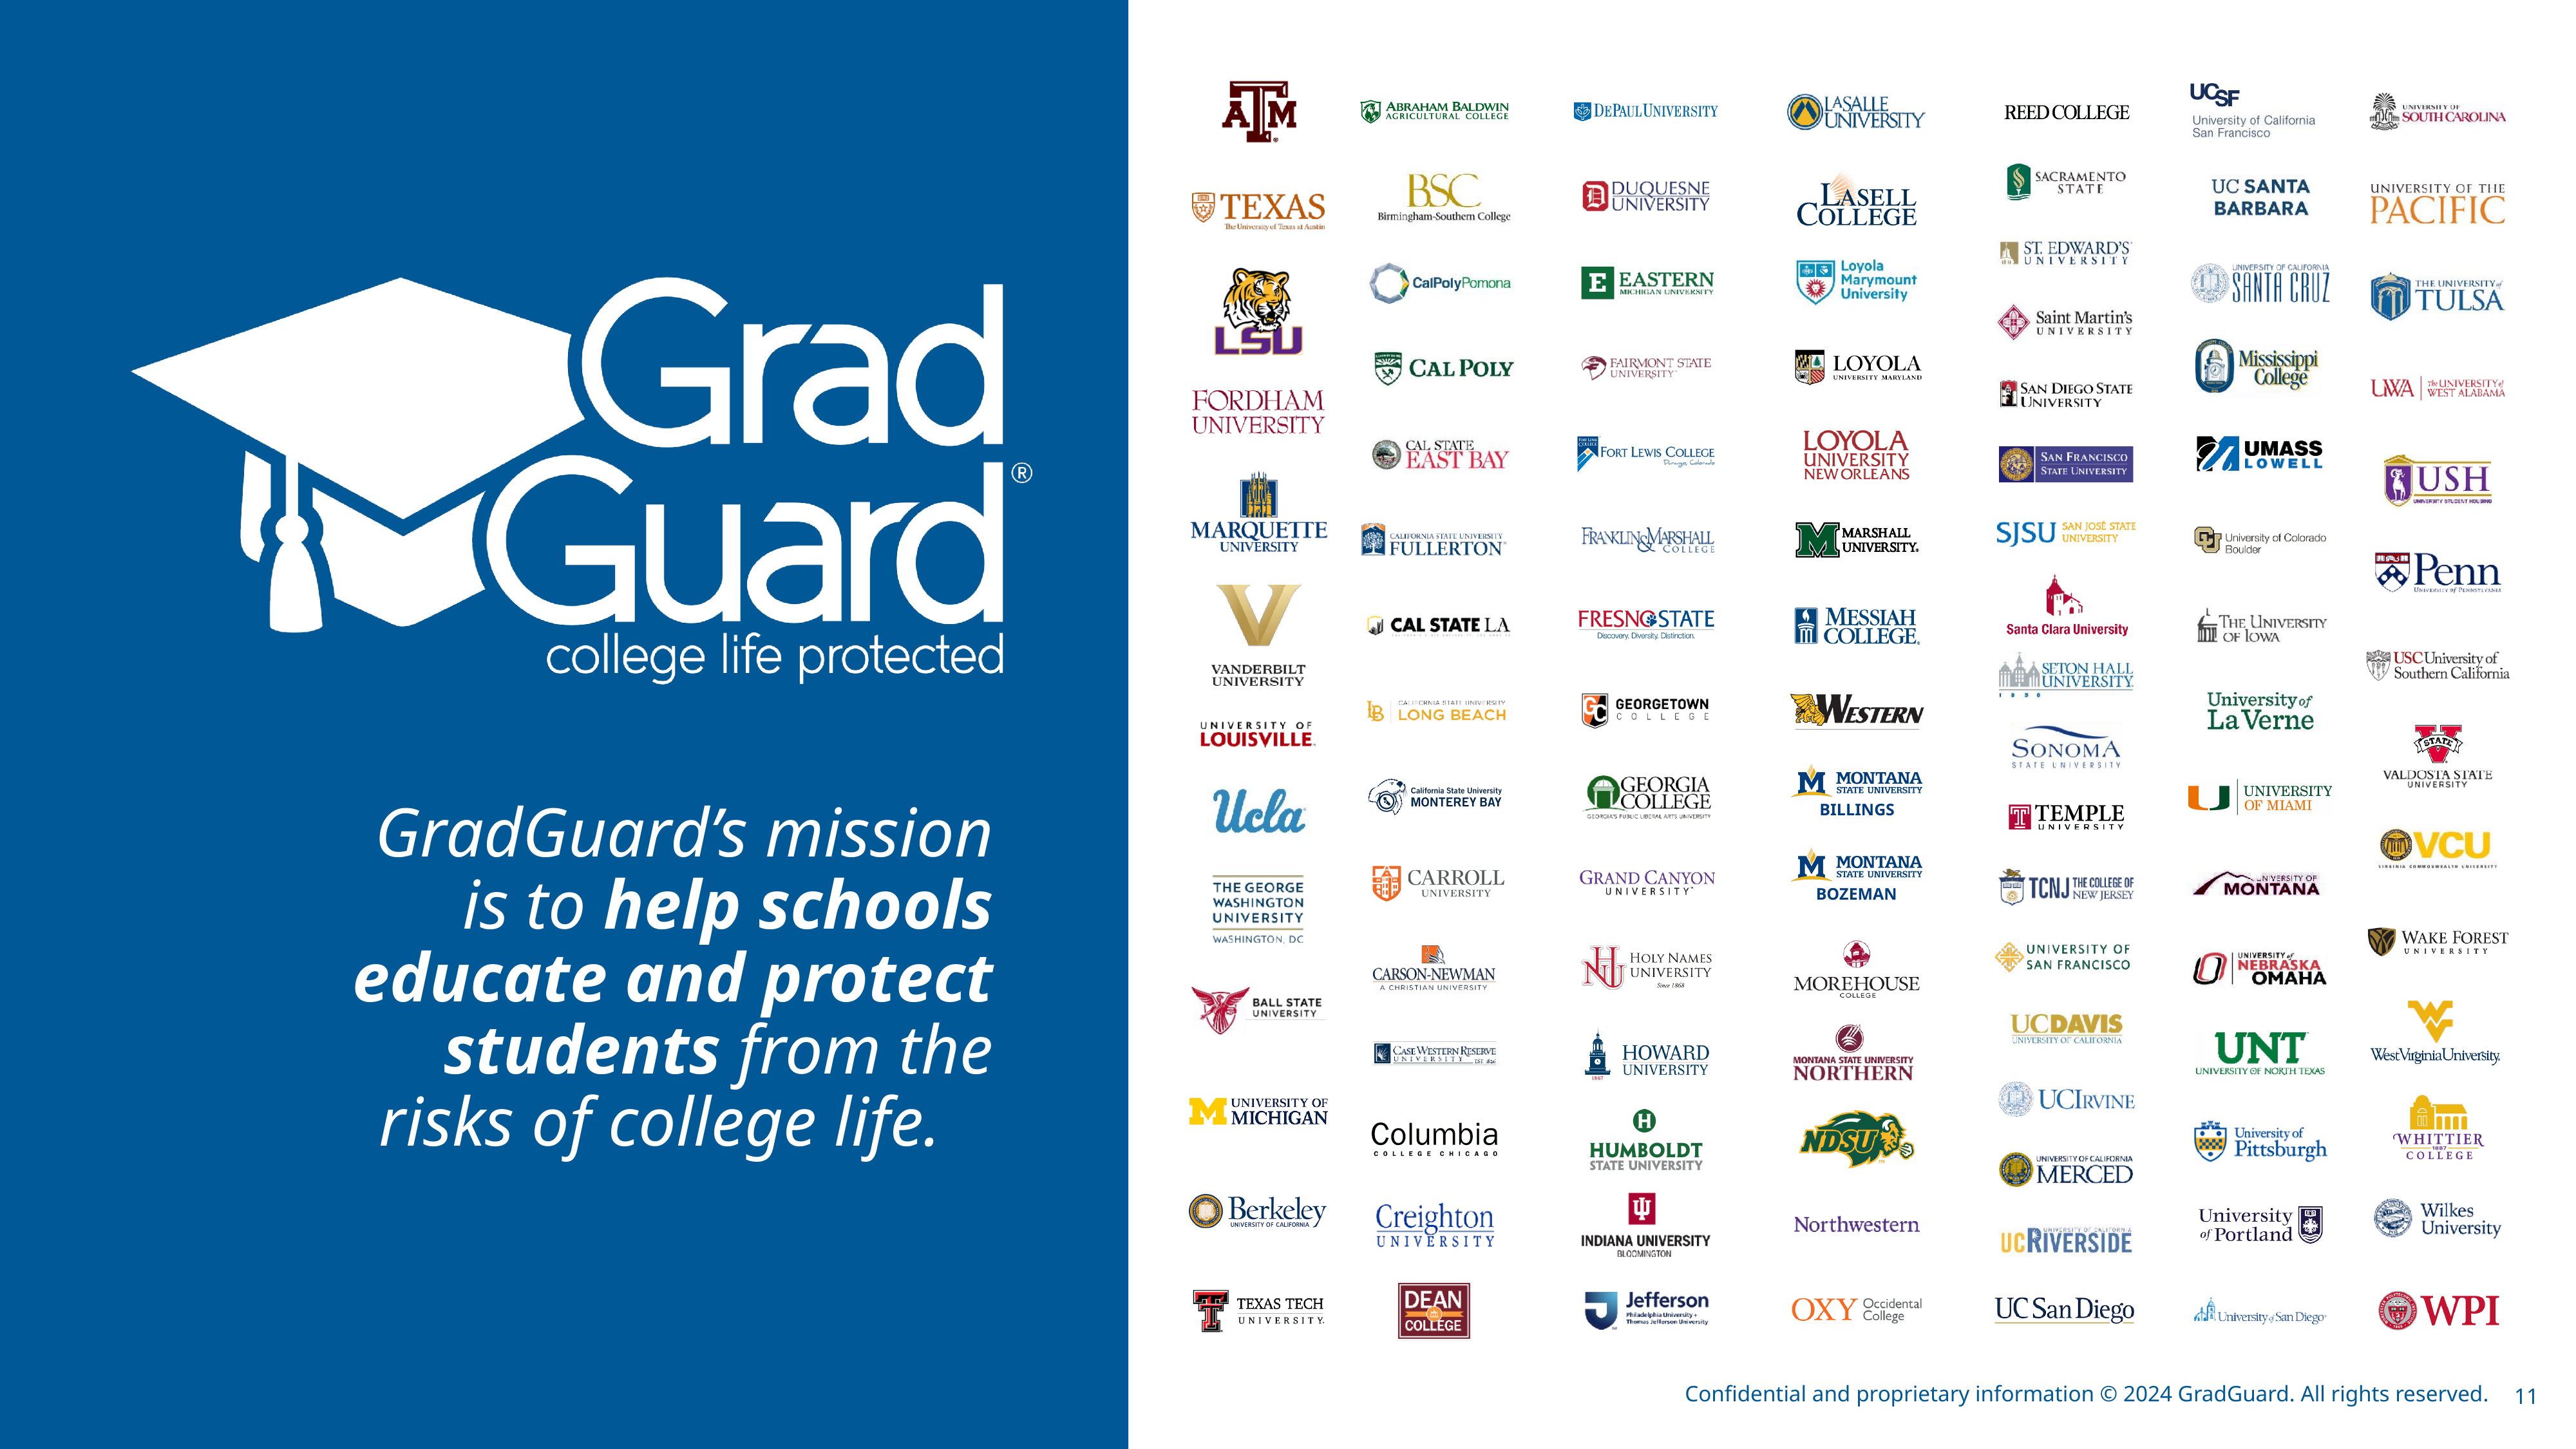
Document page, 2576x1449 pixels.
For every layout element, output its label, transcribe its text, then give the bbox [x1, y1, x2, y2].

text_box Confidential and proprietary information © 2024 GradGuard. All rights reserved. [795, 1379, 2496, 1412]
text_box [0, 0, 1129, 1449]
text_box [1179, 78, 2517, 1341]
slide_number 11 [2508, 1379, 2546, 1449]
picture [129, 276, 1033, 685]
text_box GradGuard’s mission is to help schools educate and protect students from the risks of college life. [311, 799, 994, 1161]
